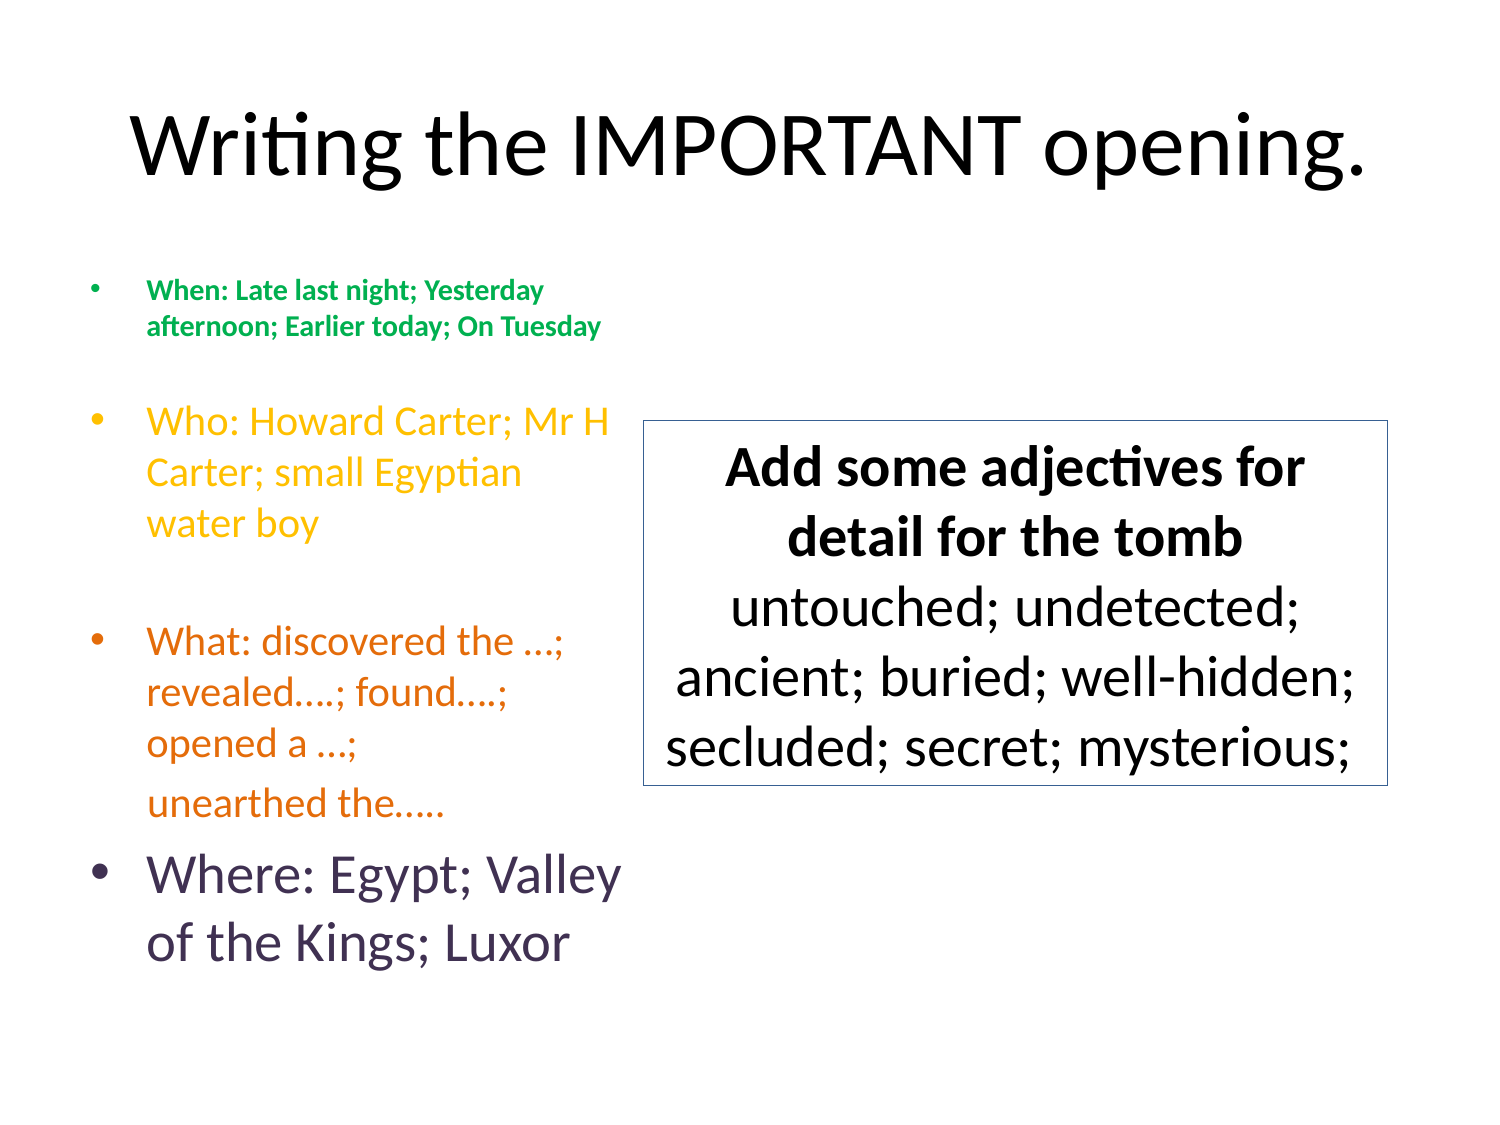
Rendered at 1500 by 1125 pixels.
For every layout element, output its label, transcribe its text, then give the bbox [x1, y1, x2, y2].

text_box Add some adjectives for detail for the tomb untouched; undetected; ancient; buried; well-hidden; secluded; secret; mysterious; [643, 420, 1388, 786]
title Writing the IMPORTANT opening. [75, 45, 1425, 233]
list When: Late last night; Yesterday afternoon; Earlier today; On Tuesday Who: Howard Carter; Mr H Carter; small Egyptian water boy What: discovered the …; revealed….; found….; opened a …; unearthed the….. Where: Egypt; Valley of the Kings; Luxor [75, 262, 644, 988]
